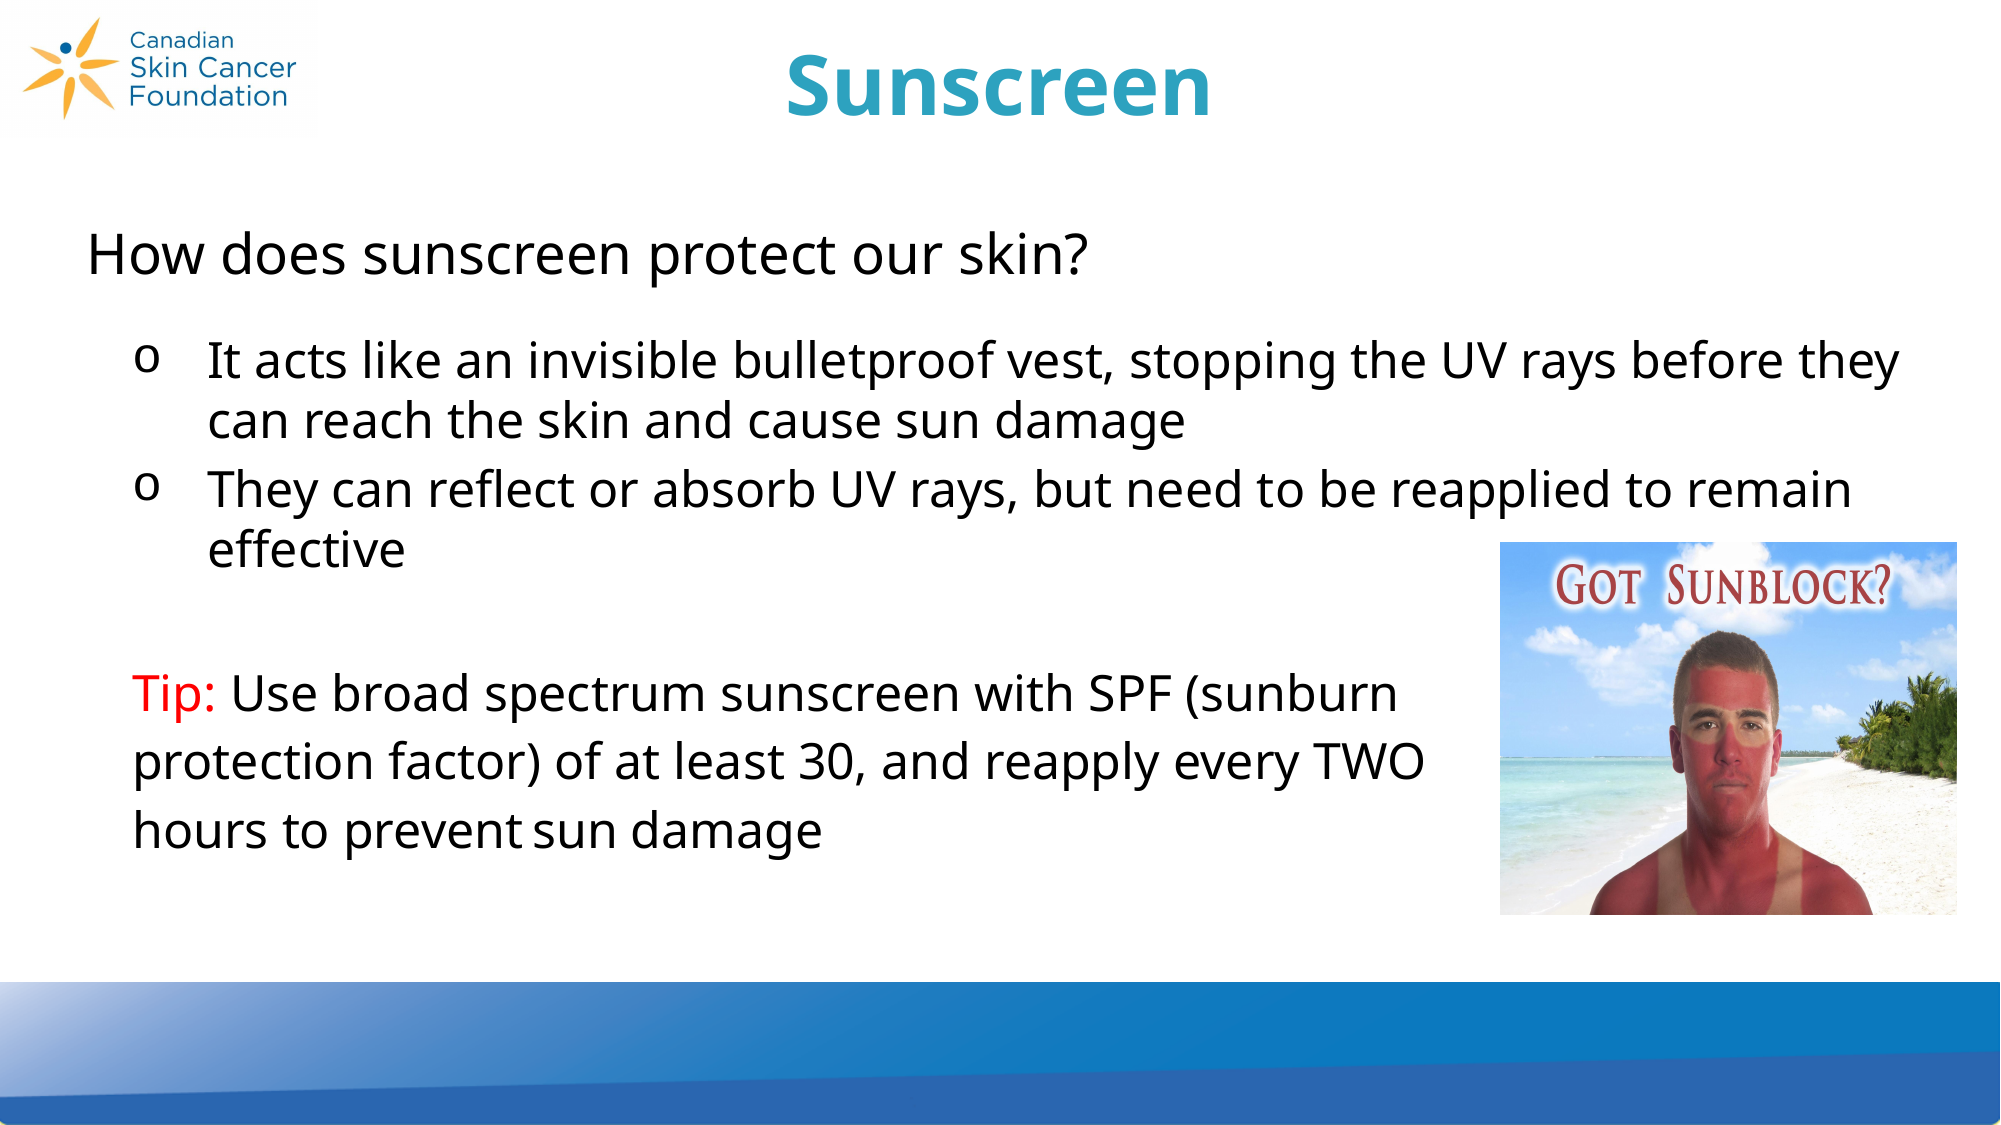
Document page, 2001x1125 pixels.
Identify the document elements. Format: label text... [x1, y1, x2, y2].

text_box How does sunscreen protect our skin? It acts like an invisible bulletproof vest, stopping the UV rays before they can reach the skin and cause sun damage They can reflect or absorb UV rays, but need to be reapplied to remain effective Tip: Use broad spectrum sunscreen with SPF (sunburn protection factor) of at least 30, and reapply every TWO hours to prevent sun damage [49, 210, 1951, 956]
picture [1499, 542, 1957, 915]
picture [0, 0, 318, 138]
picture [0, 982, 2000, 1125]
text_box Sunscreen [268, 25, 1732, 152]
